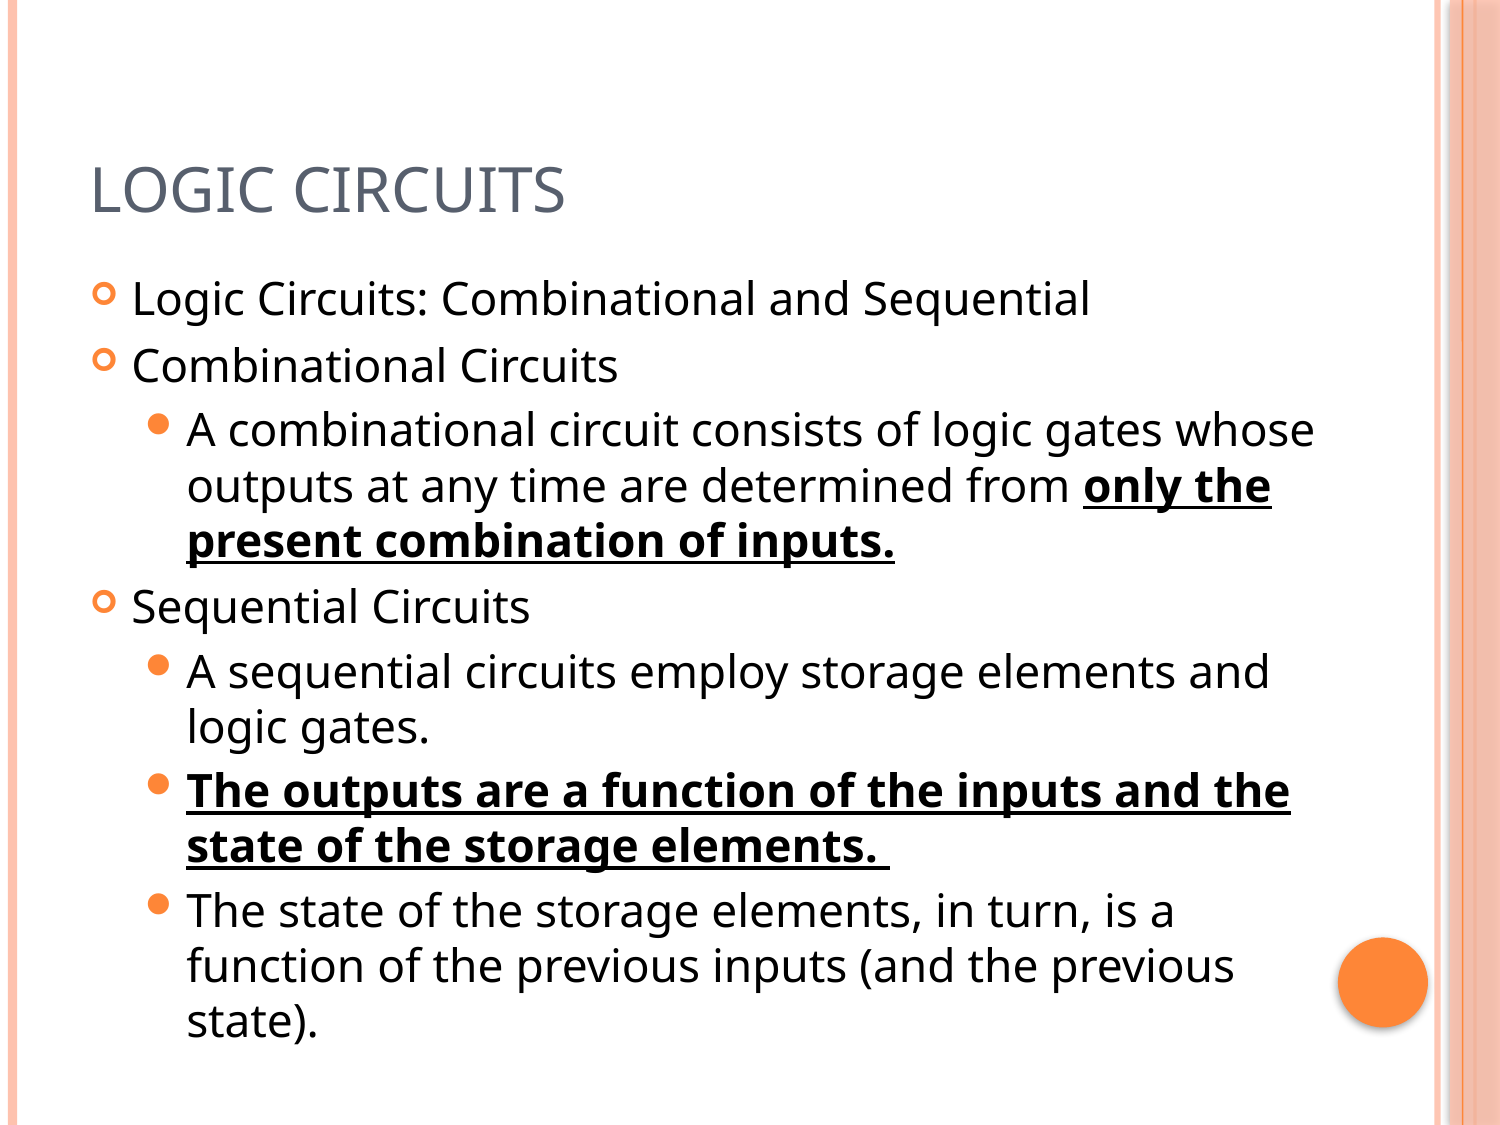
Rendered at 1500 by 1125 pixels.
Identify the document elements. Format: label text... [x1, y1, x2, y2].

list Logic Circuits: Combinational and Sequential Combinational Circuits A combinational circuit consists of logic gates whose outputs at any time are determined from only the present combination of inputs. Sequential Circuits A sequential circuits employ storage elements and logic gates. The outputs are a function of the inputs and the state of the storage elements. The state of the storage elements, in turn, is a function of the previous inputs (and the previous state). [75, 262, 1338, 1062]
title Logic Circuits [75, 45, 1338, 233]
